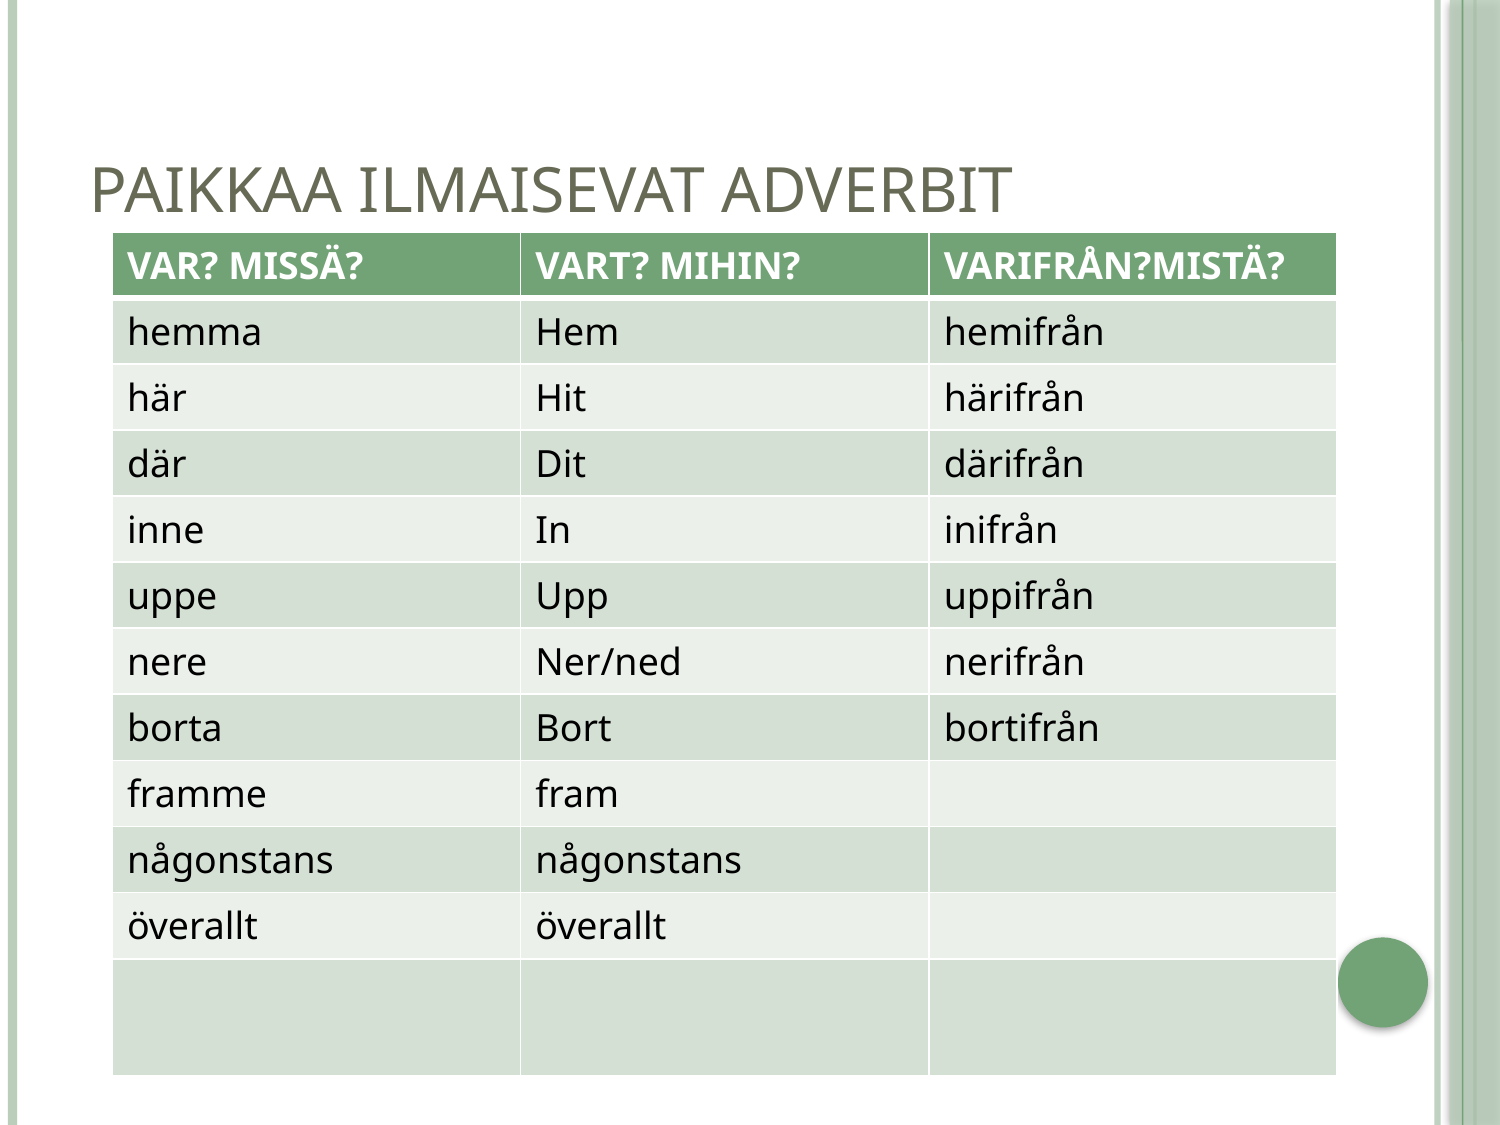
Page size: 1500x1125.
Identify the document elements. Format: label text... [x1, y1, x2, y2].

table_cell uppifrån [930, 563, 1336, 627]
table_cell här [113, 365, 520, 429]
table_cell Hem [521, 301, 928, 363]
table_cell där [113, 431, 520, 495]
table_cell inifrån [930, 497, 1336, 561]
table_cell [113, 960, 520, 1075]
table_cell [930, 827, 1336, 892]
table_cell hemma [113, 301, 520, 363]
table_header VARIFRÅN?MISTÄ? [930, 233, 1336, 295]
table_cell Upp [521, 563, 928, 627]
table_cell någonstans [521, 827, 928, 892]
table_cell nerifrån [930, 629, 1336, 693]
table_cell därifrån [930, 431, 1336, 495]
table_cell In [521, 497, 928, 561]
table_cell bortifrån [930, 695, 1336, 760]
table_cell [930, 893, 1336, 958]
table_header VART? MIHIN? [521, 233, 928, 295]
table_cell Ner/ned [521, 629, 928, 693]
table_cell nere [113, 629, 520, 693]
table_cell någonstans [113, 827, 520, 892]
table_cell Dit [521, 431, 928, 495]
table_cell Hit [521, 365, 928, 429]
table_cell inne [113, 497, 520, 561]
table_cell Bort [521, 695, 928, 760]
table_cell [521, 960, 928, 1075]
table_cell borta [113, 695, 520, 760]
table_cell härifrån [930, 365, 1336, 429]
table_cell [930, 960, 1336, 1075]
table_cell uppe [113, 563, 520, 627]
table_cell [930, 761, 1336, 826]
table_cell fram [521, 761, 928, 826]
table_cell överallt [521, 893, 928, 958]
table_cell hemifrån [930, 301, 1336, 363]
title Paikkaa ilmaisevat adverbit [75, 45, 1300, 233]
table_cell överallt [113, 893, 520, 958]
table_cell framme [113, 761, 520, 826]
table_header VAR? MISSÄ? [113, 233, 520, 295]
